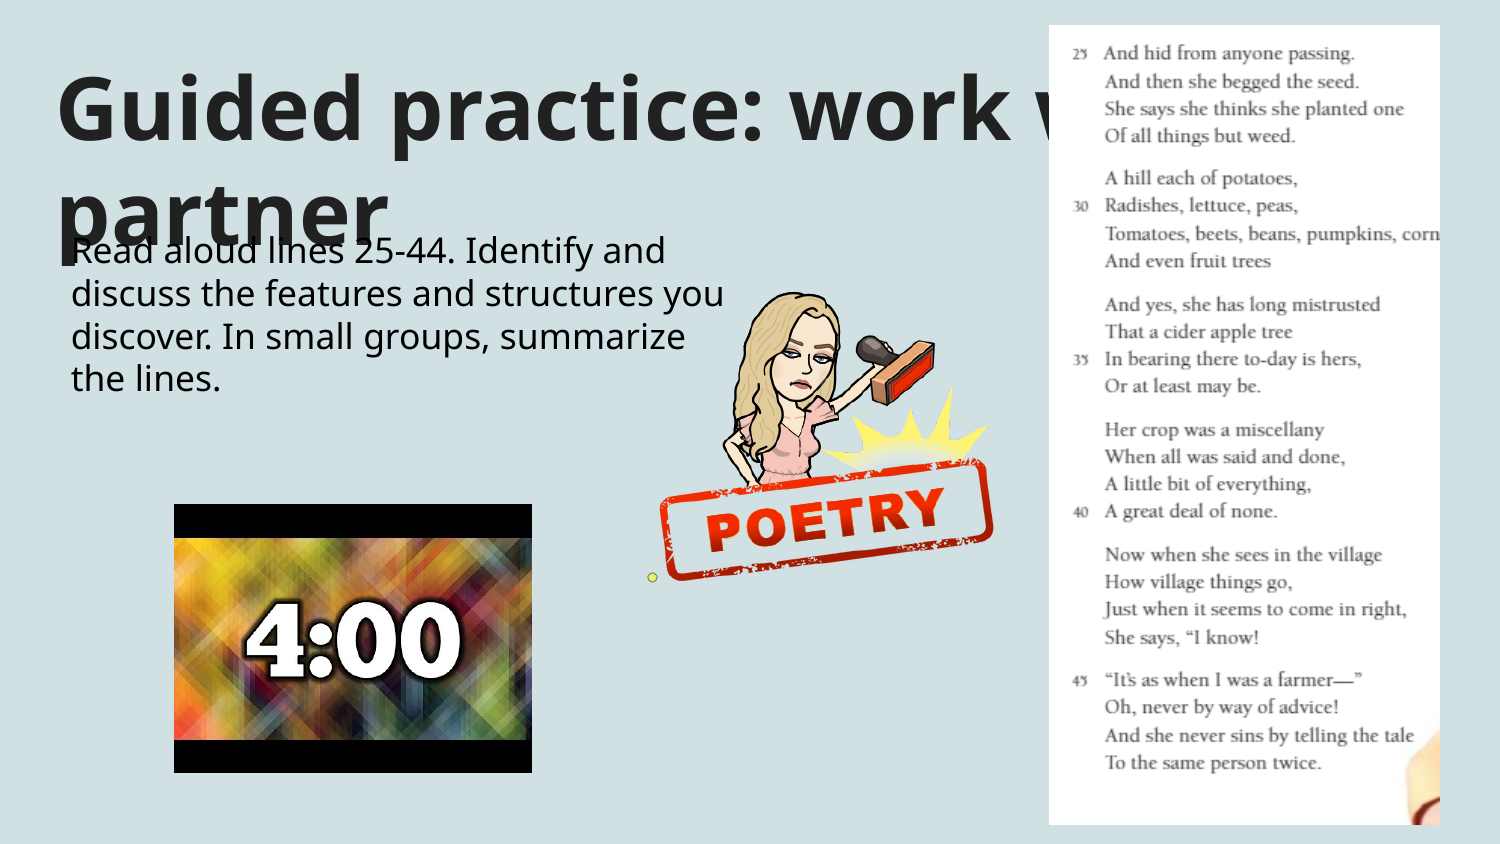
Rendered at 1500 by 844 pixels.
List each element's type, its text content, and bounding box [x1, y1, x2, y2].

text_box Read aloud lines 25-44. Identify and discuss the features and structures you discover. In small groups, summarize the lines. [55, 213, 759, 457]
picture [173, 504, 532, 773]
picture [1049, 25, 1440, 825]
title Guided practice: work with a partner [40, 37, 1044, 170]
picture [640, 218, 1011, 588]
